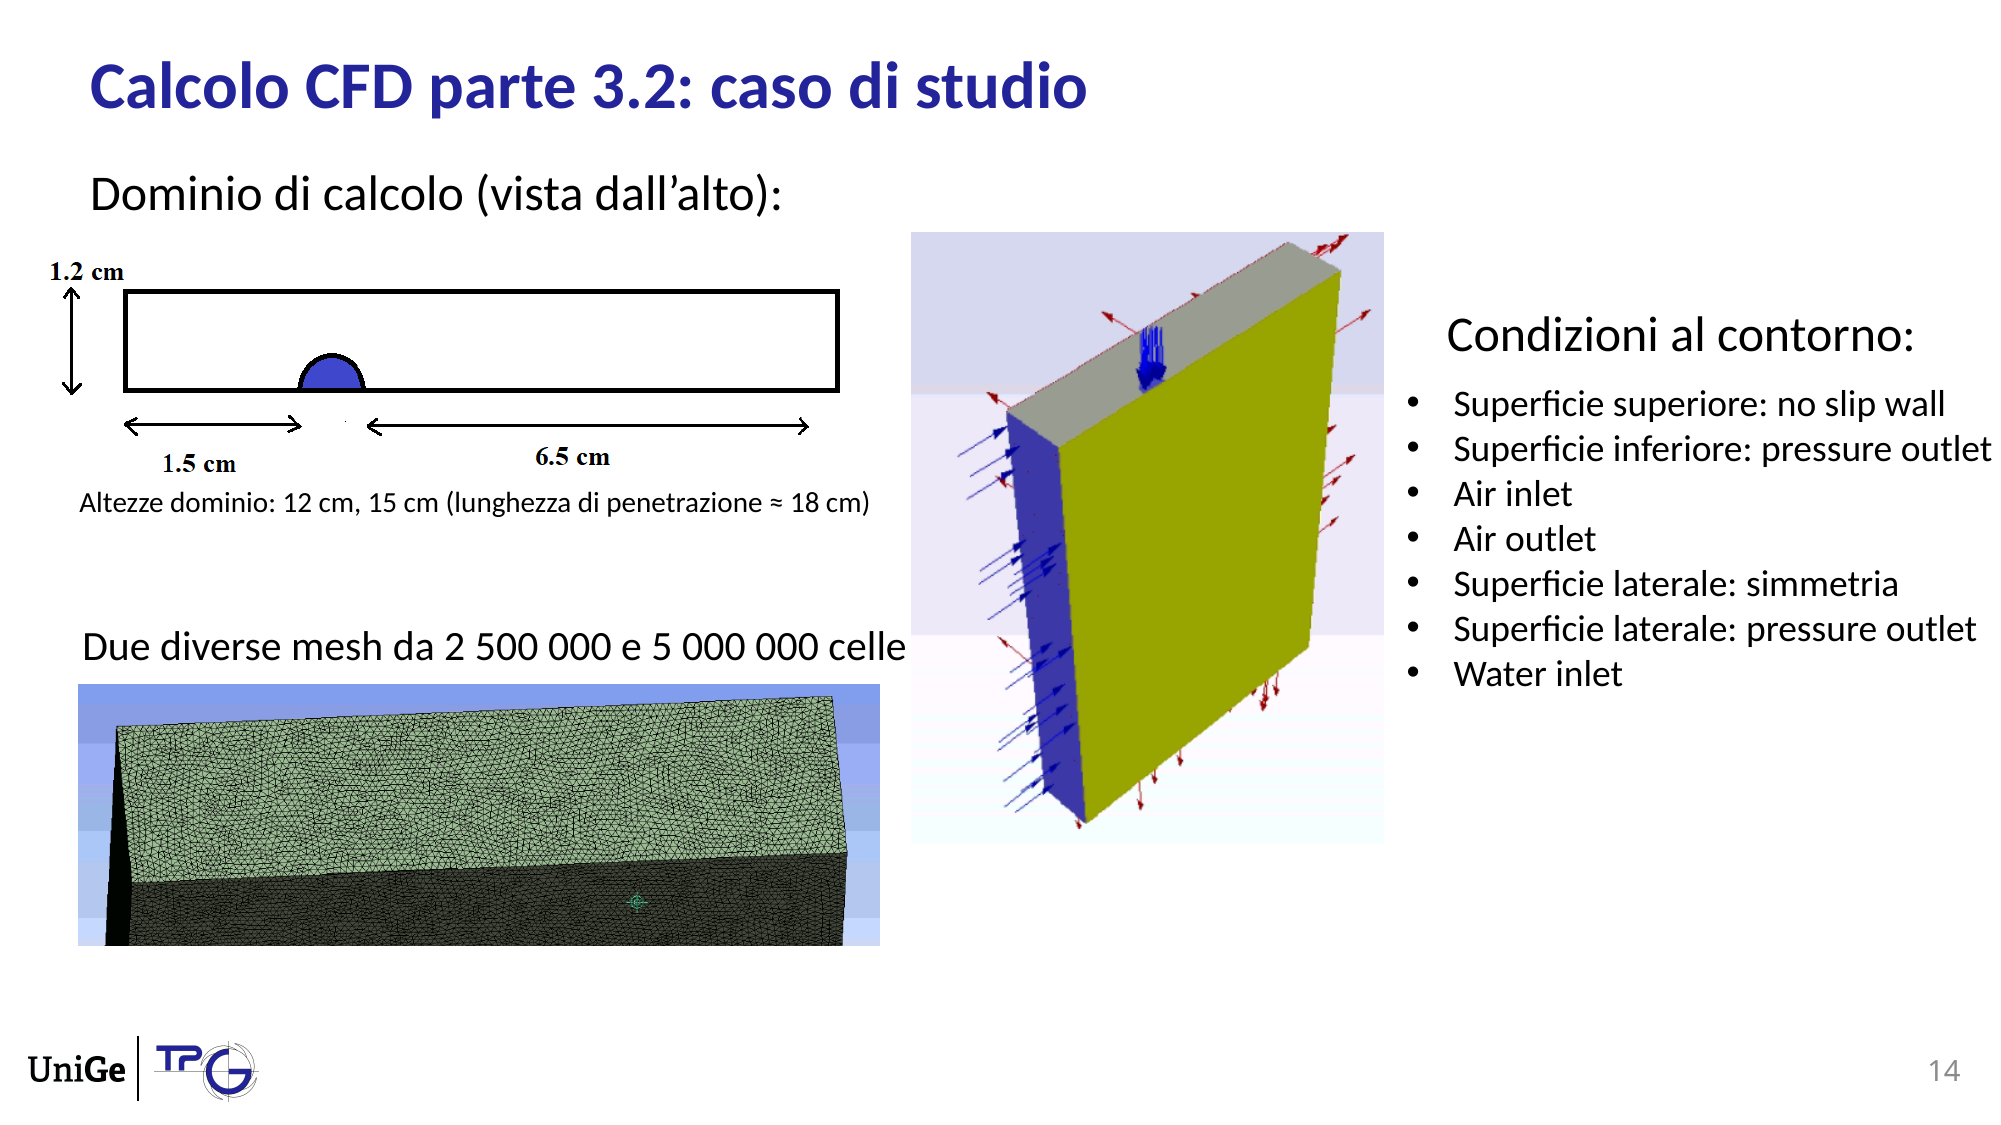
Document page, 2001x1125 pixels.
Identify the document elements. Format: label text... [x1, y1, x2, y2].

slide_number 14 [1891, 1042, 1976, 1103]
picture [154, 1041, 259, 1102]
picture [77, 684, 880, 946]
picture [911, 232, 1384, 844]
picture [28, 1055, 125, 1082]
text_box Dominio di calcolo (vista dall’alto): [75, 152, 1076, 228]
text_box Condizioni al contorno: [1432, 293, 1931, 369]
text_box Superficie superiore: no slip wall Superficie inferiore: pressure outlet Air inlet Air outlet Superficie laterale: simmetria Superficie laterale: pressure outlet Water inlet [1391, 371, 2000, 702]
text_box Altezze dominio: 12 cm, 15 cm (lunghezza di penetrazione ≈ 18 cm) [64, 476, 911, 526]
picture [41, 228, 866, 494]
text_box Calcolo CFD parte 3.2: caso di studio [75, 34, 1536, 130]
text_box Due diverse mesh da 2 500 000 e 5 000 000 celle [67, 611, 911, 677]
